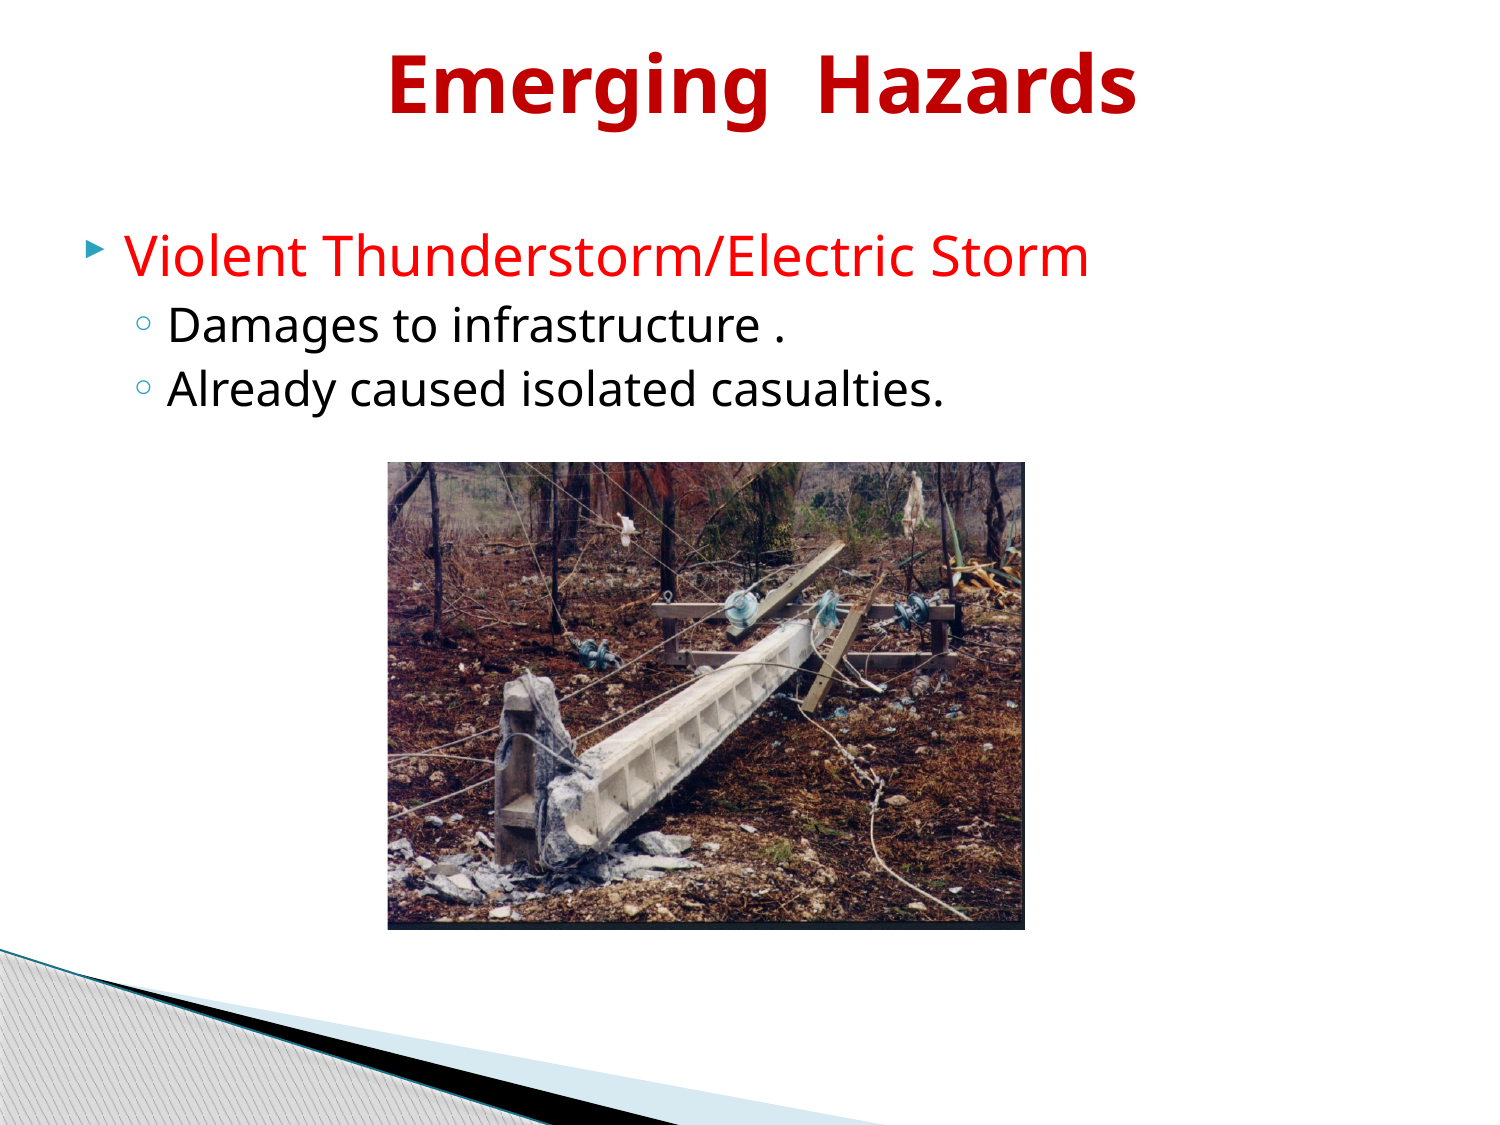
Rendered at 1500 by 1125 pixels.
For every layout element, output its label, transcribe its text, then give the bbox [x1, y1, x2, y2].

list Violent Thunderstorm/Electric Storm Damages to infrastructure . Already caused isolated casualties. [50, 212, 1400, 955]
title Emerging Hazards [87, 24, 1438, 138]
picture [387, 462, 1026, 930]
